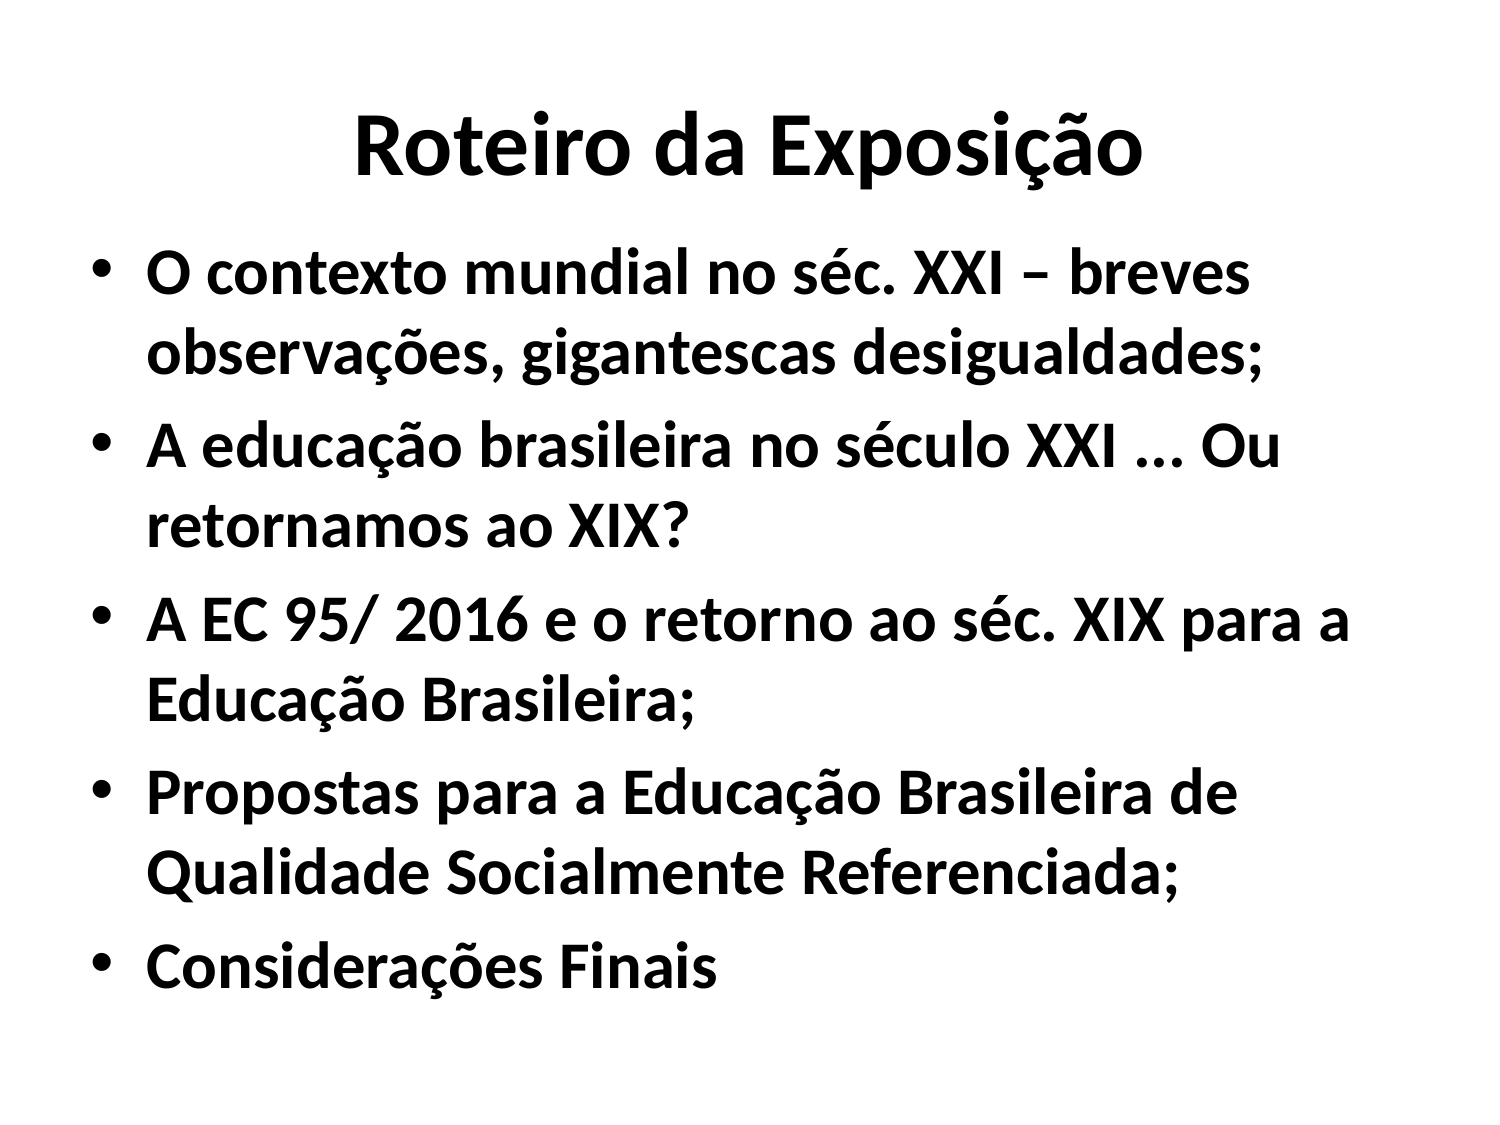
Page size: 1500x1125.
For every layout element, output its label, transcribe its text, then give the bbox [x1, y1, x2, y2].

list O contexto mundial no séc. XXI – breves observações, gigantescas desigualdades; A educação brasileira no século XXI ... Ou retornamos ao XIX? A EC 95/ 2016 e o retorno ao séc. XIX para a Educação Brasileira; Propostas para a Educação Brasileira de Qualidade Socialmente Referenciada; Considerações Finais [75, 219, 1425, 1059]
title Roteiro da Exposição [75, 45, 1425, 219]
